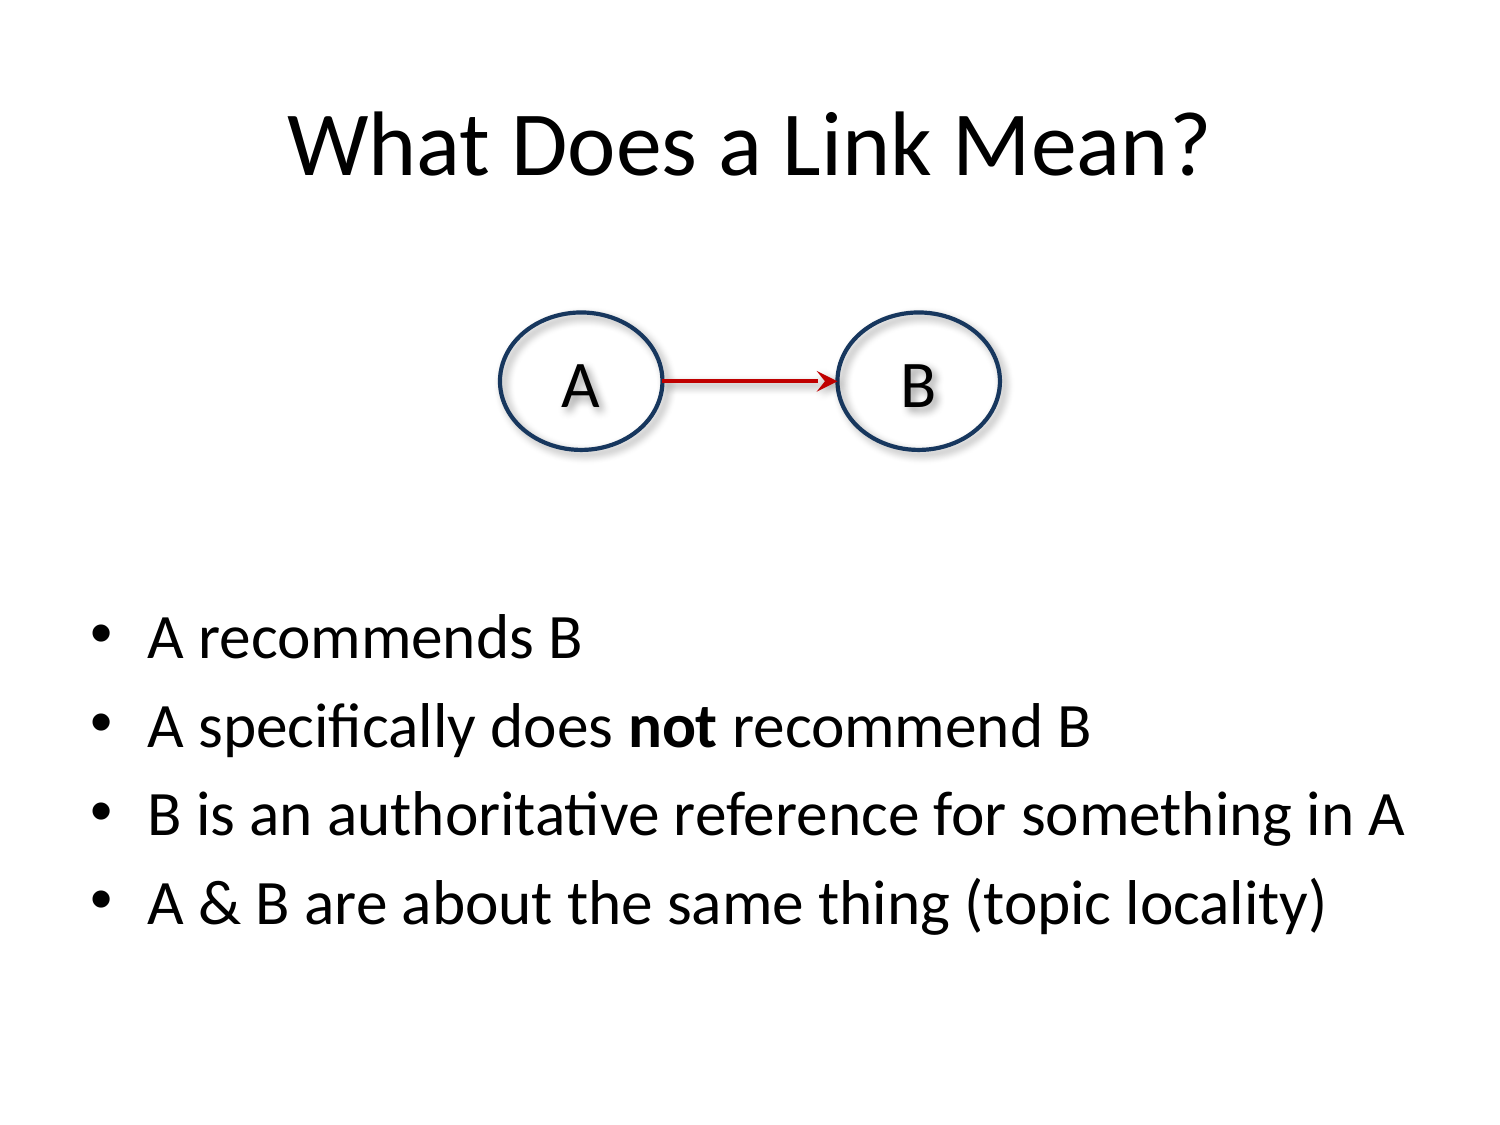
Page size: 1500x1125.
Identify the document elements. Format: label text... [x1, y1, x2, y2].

text_box A [497, 310, 665, 453]
list A recommends B A specifically does not recommend B B is an authoritative reference for something in A A & B are about the same thing (topic locality) [75, 587, 1425, 1005]
text_box B [835, 310, 1003, 453]
title What Does a Link Mean? [75, 45, 1425, 233]
